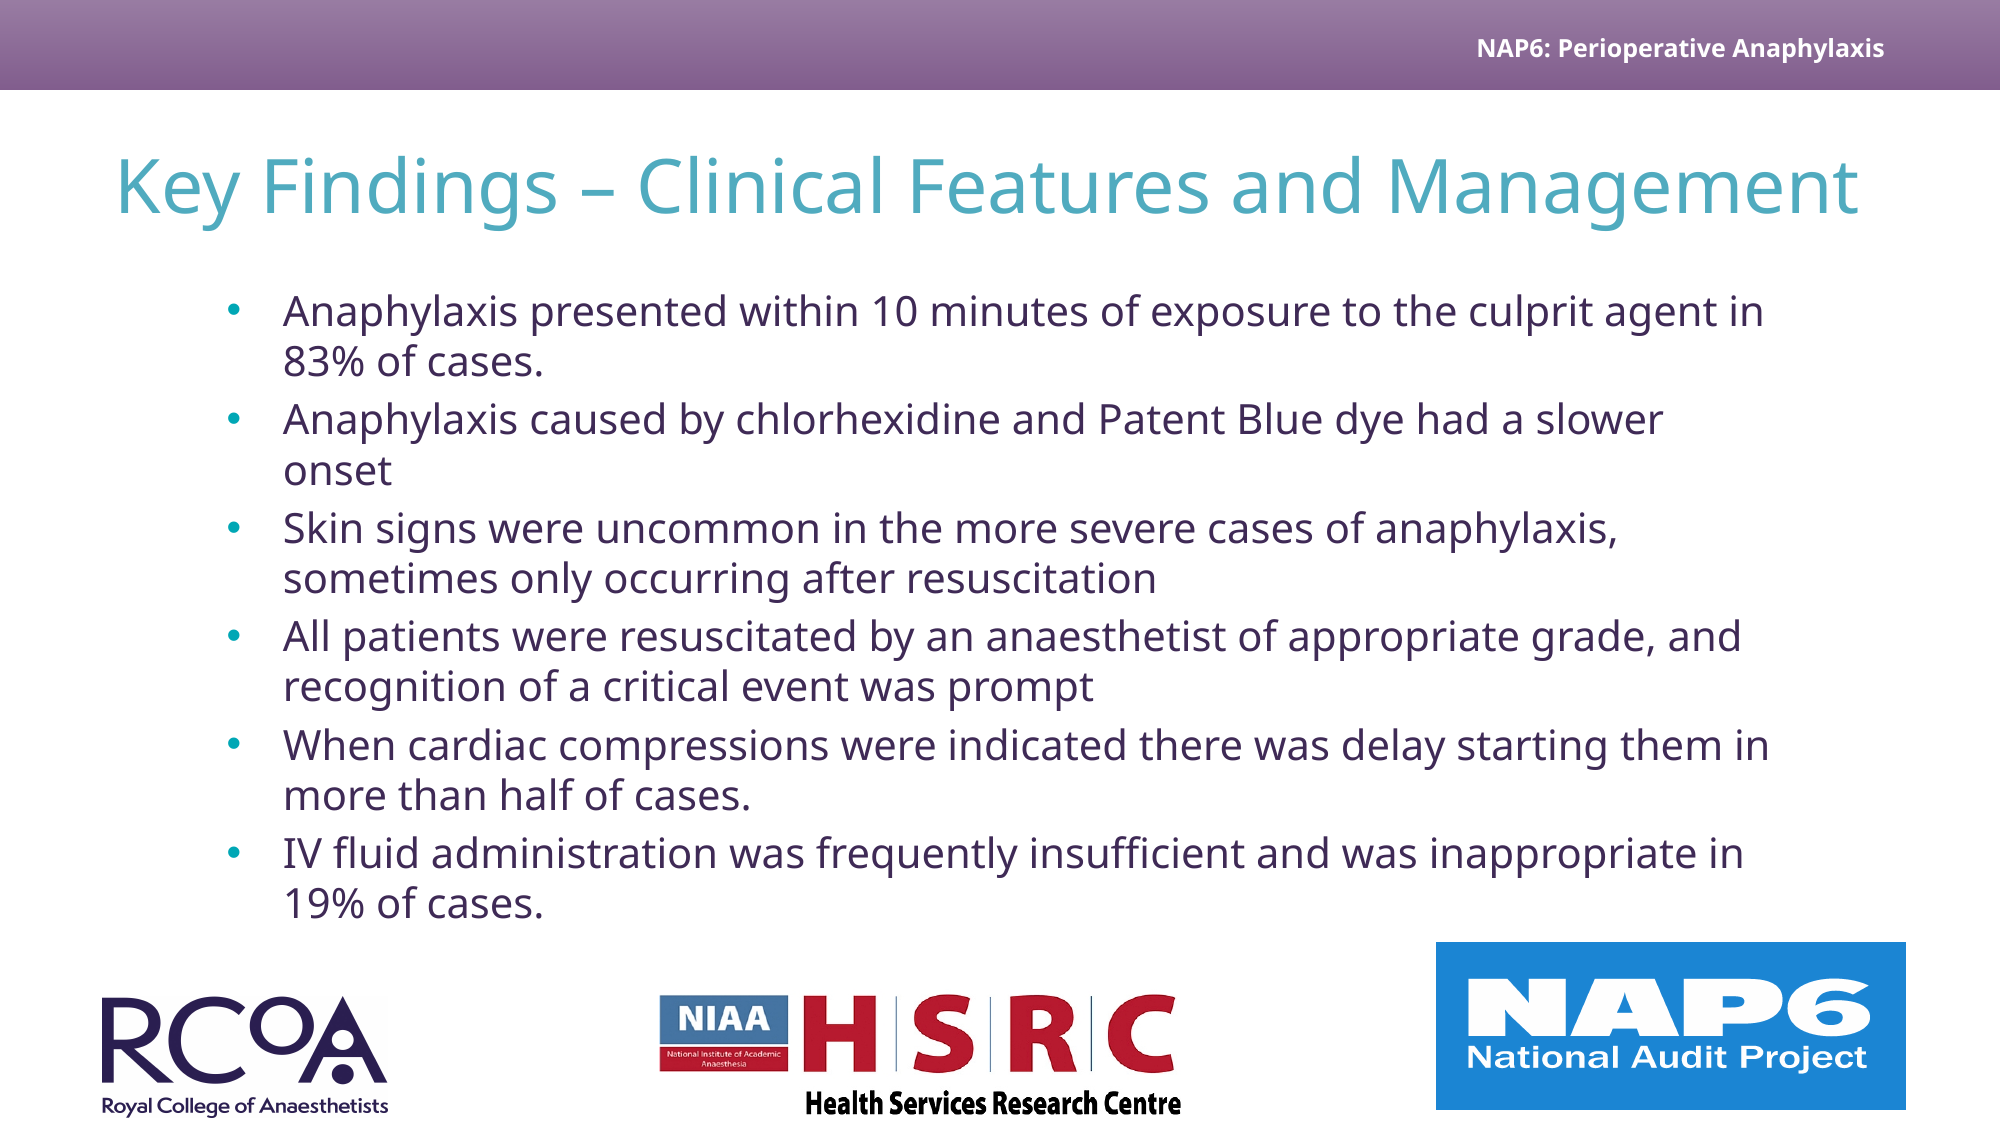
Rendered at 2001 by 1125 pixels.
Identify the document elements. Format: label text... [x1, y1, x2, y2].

picture [1436, 942, 1906, 1110]
list Anaphylaxis presented within 10 minutes of exposure to the culprit agent in 83% of cases. Anaphylaxis caused by chlorhexidine and Patent Blue dye had a slower onset Skin signs were uncommon in the more severe cases of anaphylaxis, sometimes only occurring after resuscitation All patients were resuscitated by an anaesthetist of appropriate grade, and recognition of a critical event was prompt When cardiac compressions were indicated there was delay starting them in more than half of cases. IV fluid administration was frequently insufficient and was inappropriate in 19% of cases. [211, 277, 1789, 958]
picture [102, 996, 388, 1118]
picture [659, 977, 1181, 1122]
title Key Findings – Clinical Features and Management [99, 89, 1900, 278]
